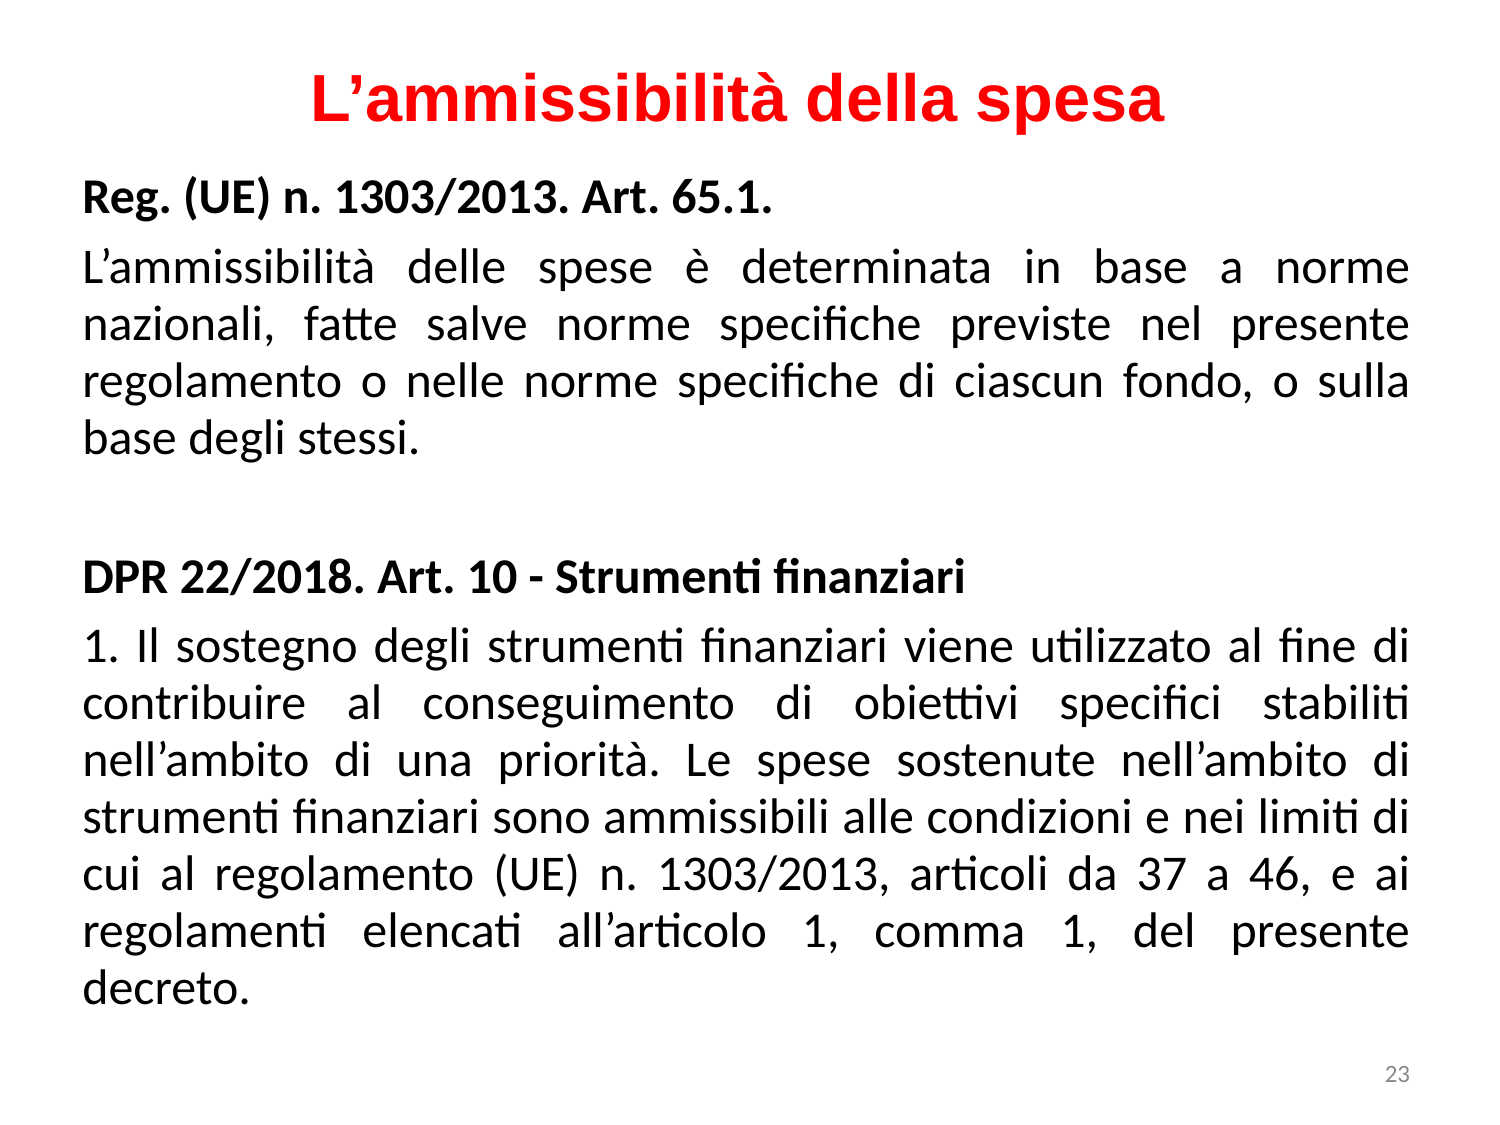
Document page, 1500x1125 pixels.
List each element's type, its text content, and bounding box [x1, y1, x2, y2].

text_box L’ammissibilità della spesa [100, 18, 1376, 160]
text_box Reg. (UE) n. 1303/2013. Art. 65.1. L’ammissibilità delle spese è determinata in base a norme nazionali, fatte salve norme specifiche previste nel presente regolamento o nelle norme specifiche di ciascun fondo, o sulla base degli stessi. DPR 22/2018. Art. 10 - Strumenti finanziari 1. Il sostegno degli strumenti finanziari viene utilizzato al fine di contribuire al conseguimento di obiettivi specifici stabiliti nell’ambito di una priorità. Le spese sostenute nell’ambito di strumenti finanziari sono ammissibili alle condizioni e nei limiti di cui al regolamento (UE) n. 1303/2013, articoli da 37 a 46, e ai regolamenti elencati all’articolo 1, comma 1, del presente decreto. [67, 160, 1425, 1000]
text_box 23 [1074, 1042, 1425, 1103]
